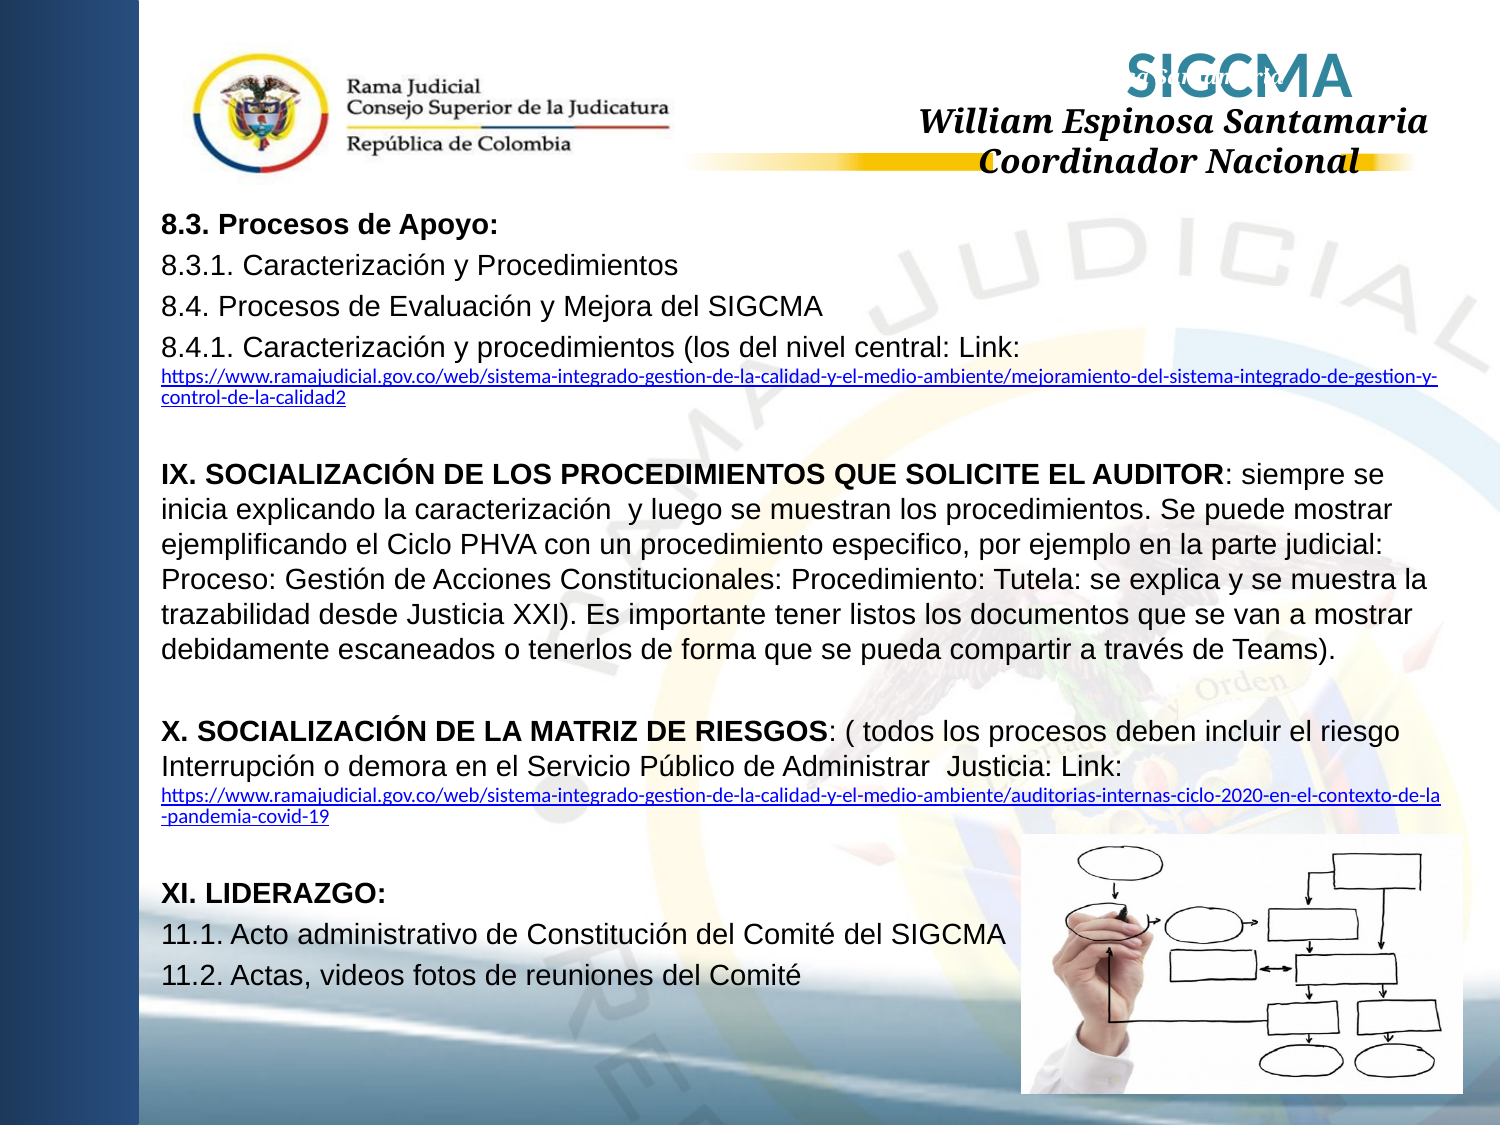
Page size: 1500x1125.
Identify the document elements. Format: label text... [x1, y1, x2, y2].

picture [139, 0, 1500, 1125]
text_box William Espinosa Santamaria Coordinador Nacional [804, 92, 1500, 188]
text_box SIGCMA [1112, 23, 1462, 92]
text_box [638, 56, 1426, 171]
list 8.3. Procesos de Apoyo: 8.3.1. Caracterización y Procedimientos 8.4. Procesos de Evaluación y Mejora del SIGCMA 8.4.1. Caracterización y procedimientos (los del nivel central: Link: https://www.ramajudicial.gov.co/web/sistema-integrado-gestion-de-la-calidad-y-el-medio-ambiente/mejoramiento-del-sistema-integrado-de-gestion-y-control-de-la-calidad2 IX. SOCIALIZACIÓN DE LOS PROCEDIMIENTOS QUE SOLICITE EL AUDITOR: siempre se inicia explicando la caracterización y luego se muestran los procedimientos. Se puede mostrar ejemplificando el Ciclo PHVA con un procedimiento especifico, por ejemplo en la parte judicial: Proceso: Gestión de Acciones Constitucionales: Procedimiento: Tutela: se explica y se muestra la trazabilidad desde Justicia XXI). Es importante tener listos los documentos que se van a mostrar debidamente escaneados o tenerlos de forma que se pueda compartir a través de Teams). X. SOCIALIZACIÓN DE LA MATRIZ DE RIESGOS: ( todos los procesos deben incluir el riesgo Interrupción o demora en el Servicio Público de Administrar Justicia: Link: https://www.ramajudicial.gov.co/web/sistema-integrado-gestion-de-la-calidad-y-el-medio-ambiente/auditorias-internas-ciclo-2020-en-el-contexto-de-la-pandemia-covid-19 XI. LIDERAZGO: 11.1. Acto administrativo de Constitución del Comité del SIGCMA 11.2. Actas, videos fotos de reuniones del Comité [146, 198, 1461, 1080]
